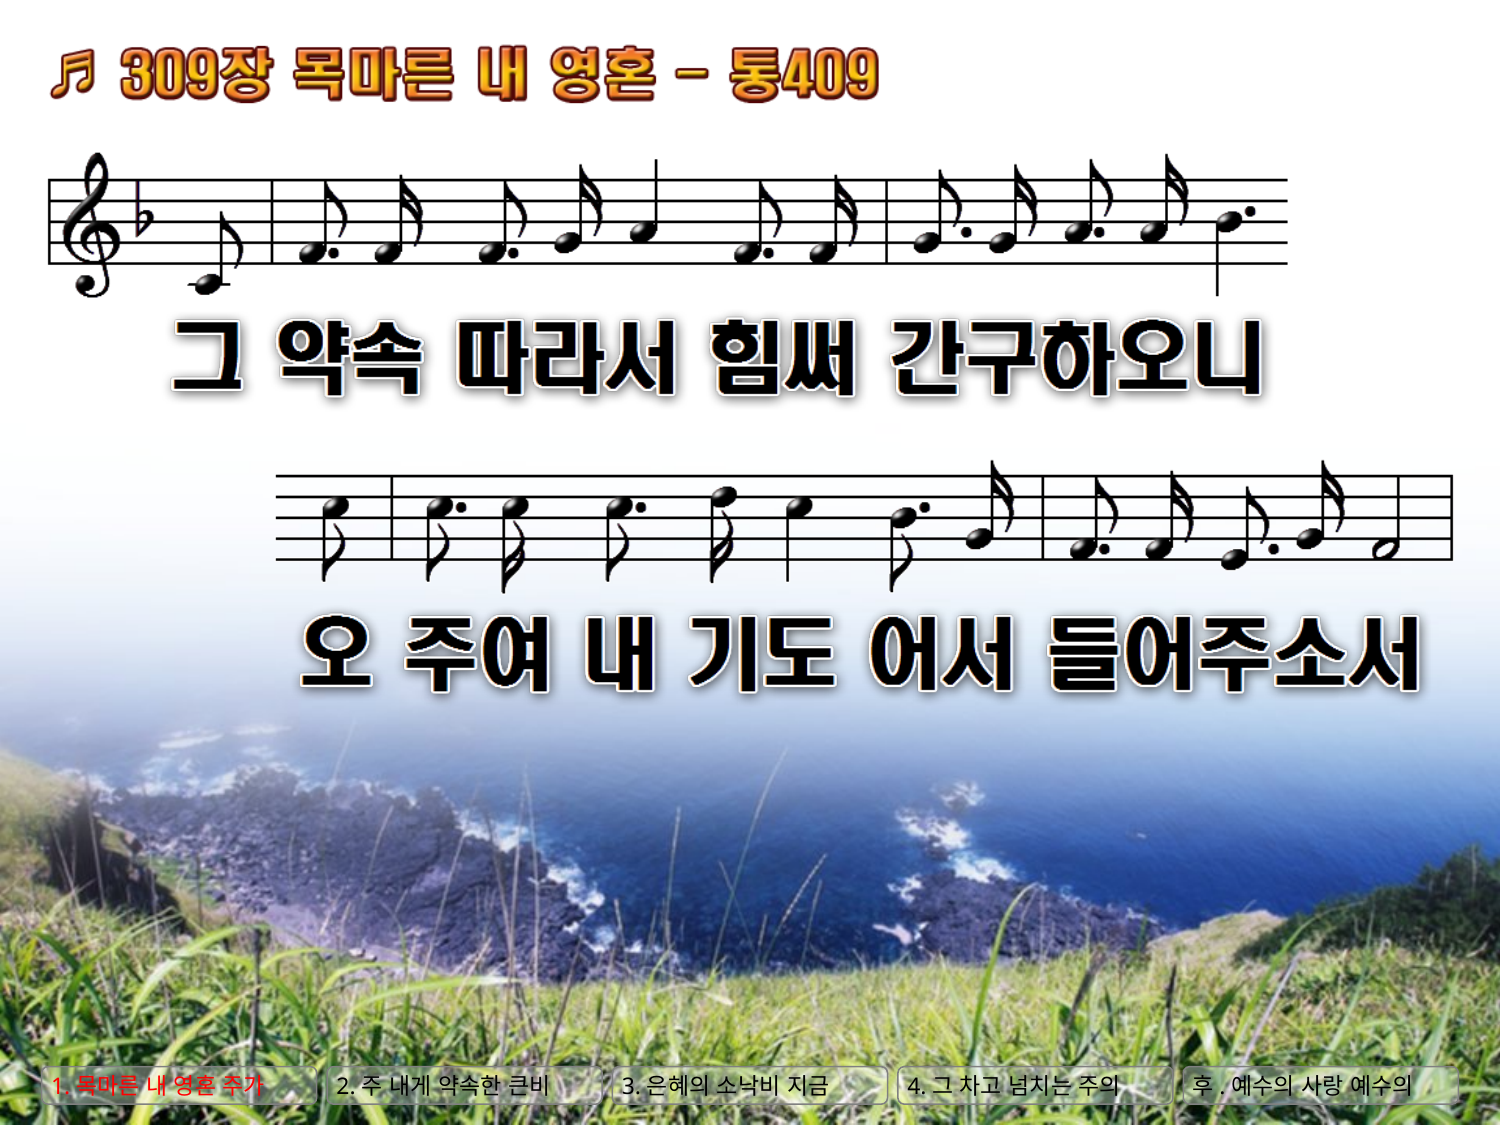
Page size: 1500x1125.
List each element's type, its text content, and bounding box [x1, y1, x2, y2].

text_box 3.은혜의 소낙비 지금 [612, 1066, 888, 1105]
picture [0, 0, 1500, 1125]
text_box 2.주 내게 약속한 큰비 [327, 1066, 603, 1105]
text_box 1.목마른 내 영혼 주가 [41, 1066, 317, 1105]
text_box 후.예수의 사랑 예수의 [1183, 1066, 1459, 1105]
text_box 4.그 차고 넘치는 주의 [897, 1066, 1173, 1105]
